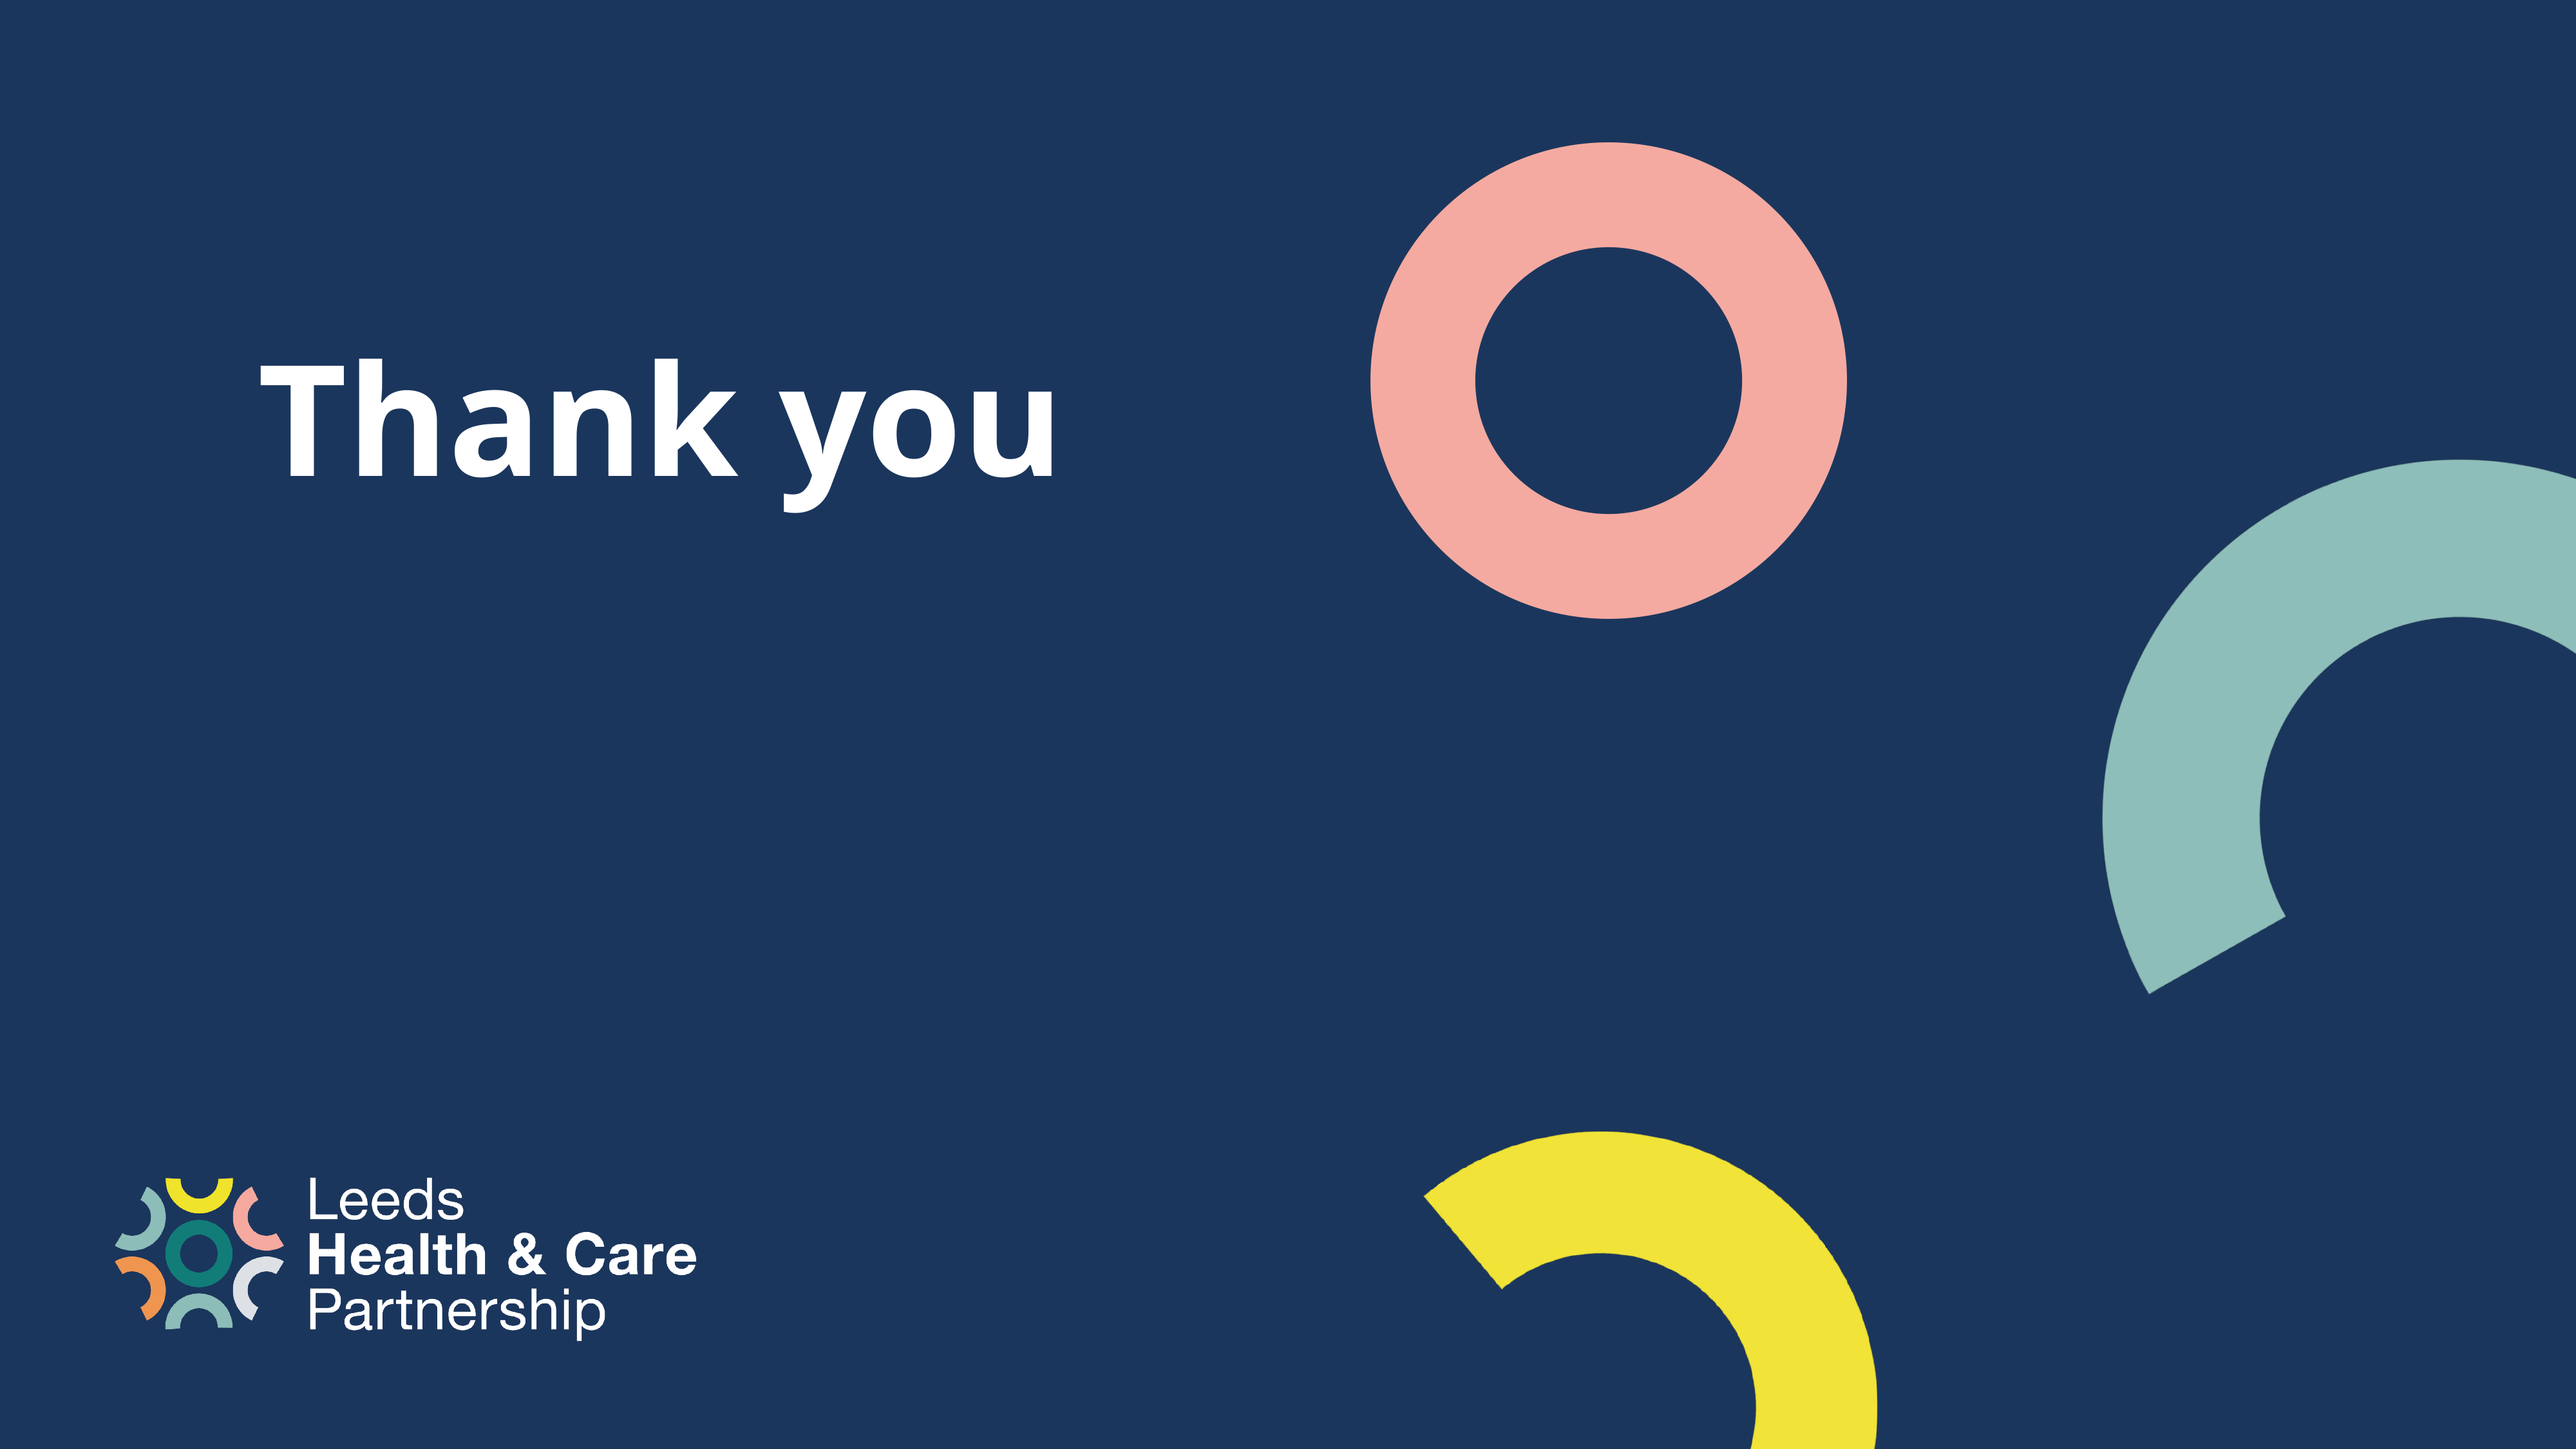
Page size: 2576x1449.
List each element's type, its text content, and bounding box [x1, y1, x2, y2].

picture [1424, 1023, 1972, 1449]
picture [81, 1139, 727, 1373]
picture [1984, 366, 2576, 994]
picture [1370, 142, 1847, 619]
text_box Thank you [180, 316, 1141, 697]
